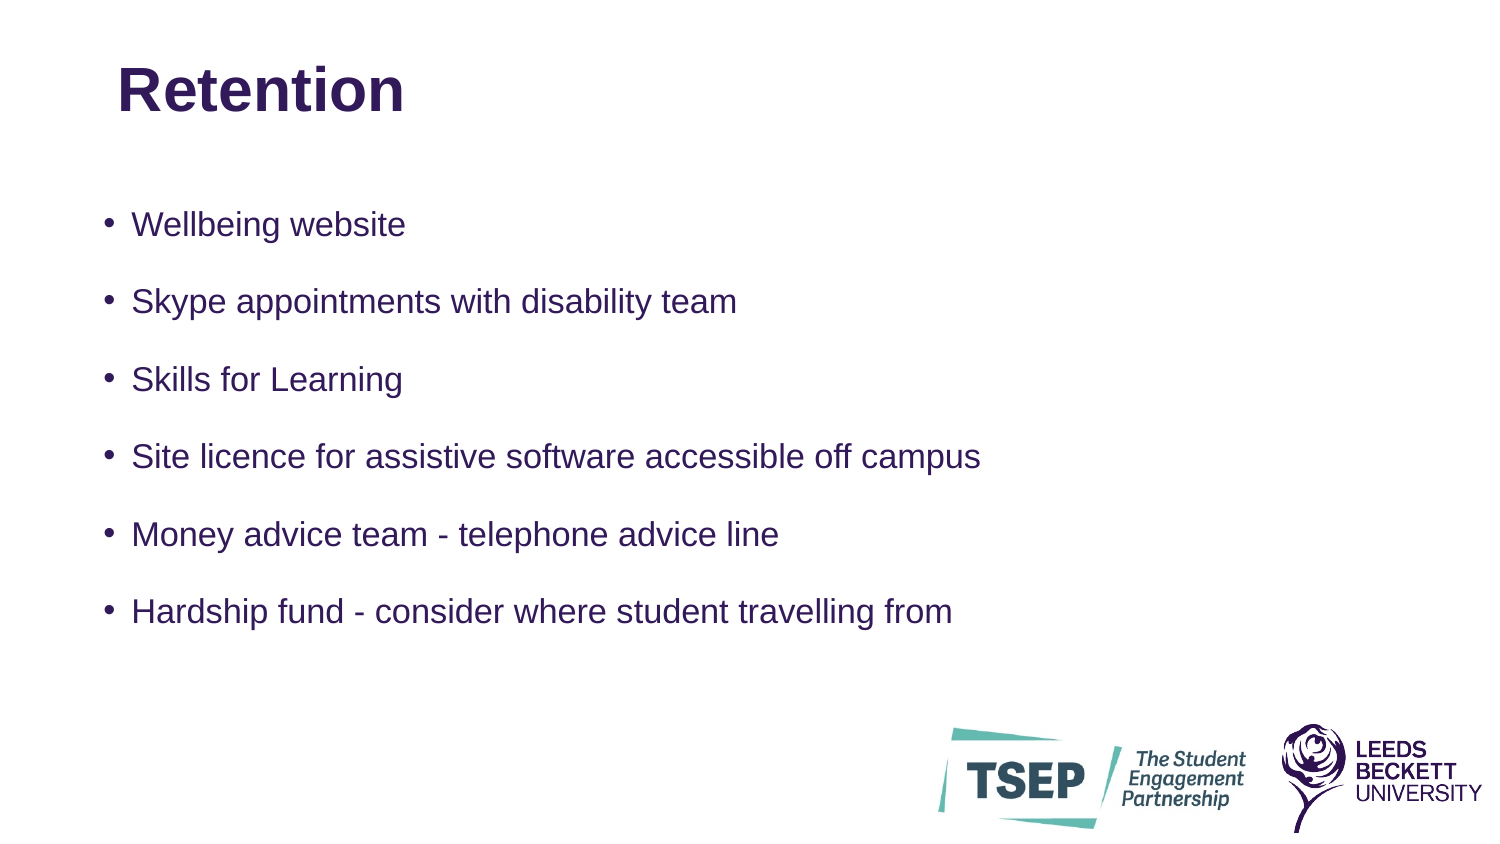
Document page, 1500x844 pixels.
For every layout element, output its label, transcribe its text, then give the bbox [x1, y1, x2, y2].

picture [1282, 724, 1482, 833]
picture [938, 727, 1246, 829]
title Retention [103, 44, 1397, 208]
list Wellbeing website Skype appointments with disability team Skills for Learning Site licence for assistive software accessible off campus Money advice team - telephone advice line Hardship fund - consider where student travelling from [88, 173, 1383, 710]
